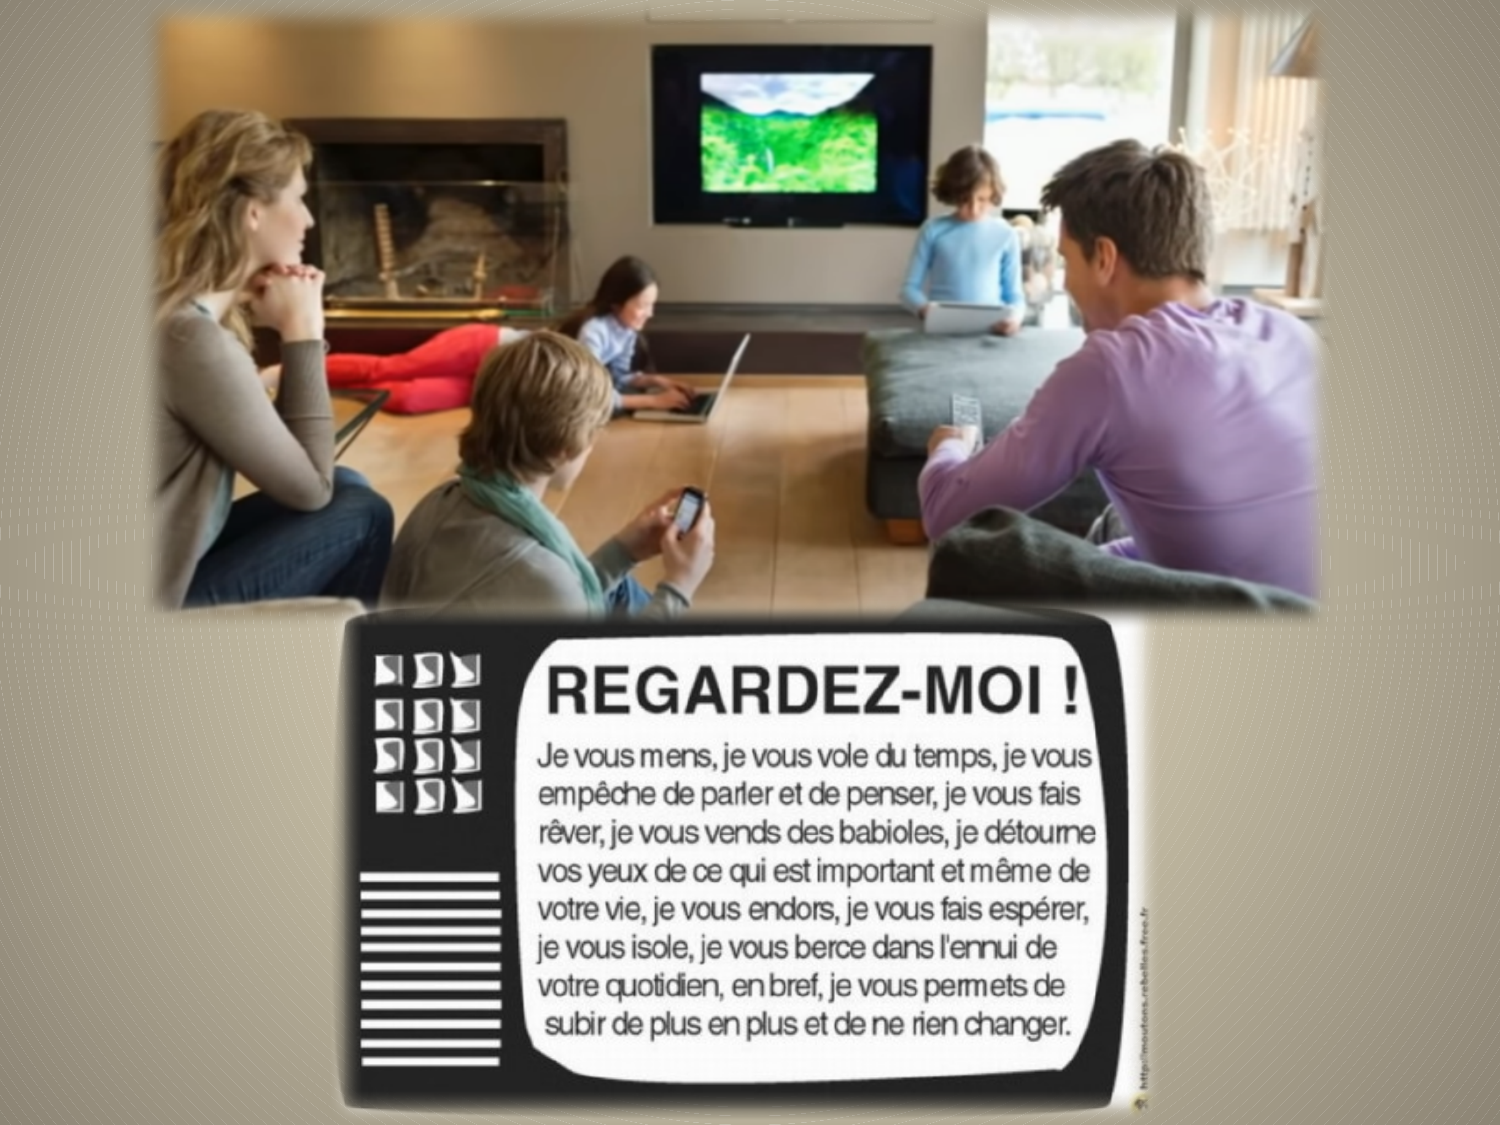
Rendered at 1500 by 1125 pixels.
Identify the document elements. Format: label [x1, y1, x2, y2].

list [327, 639, 1161, 1125]
picture [140, 0, 1337, 631]
